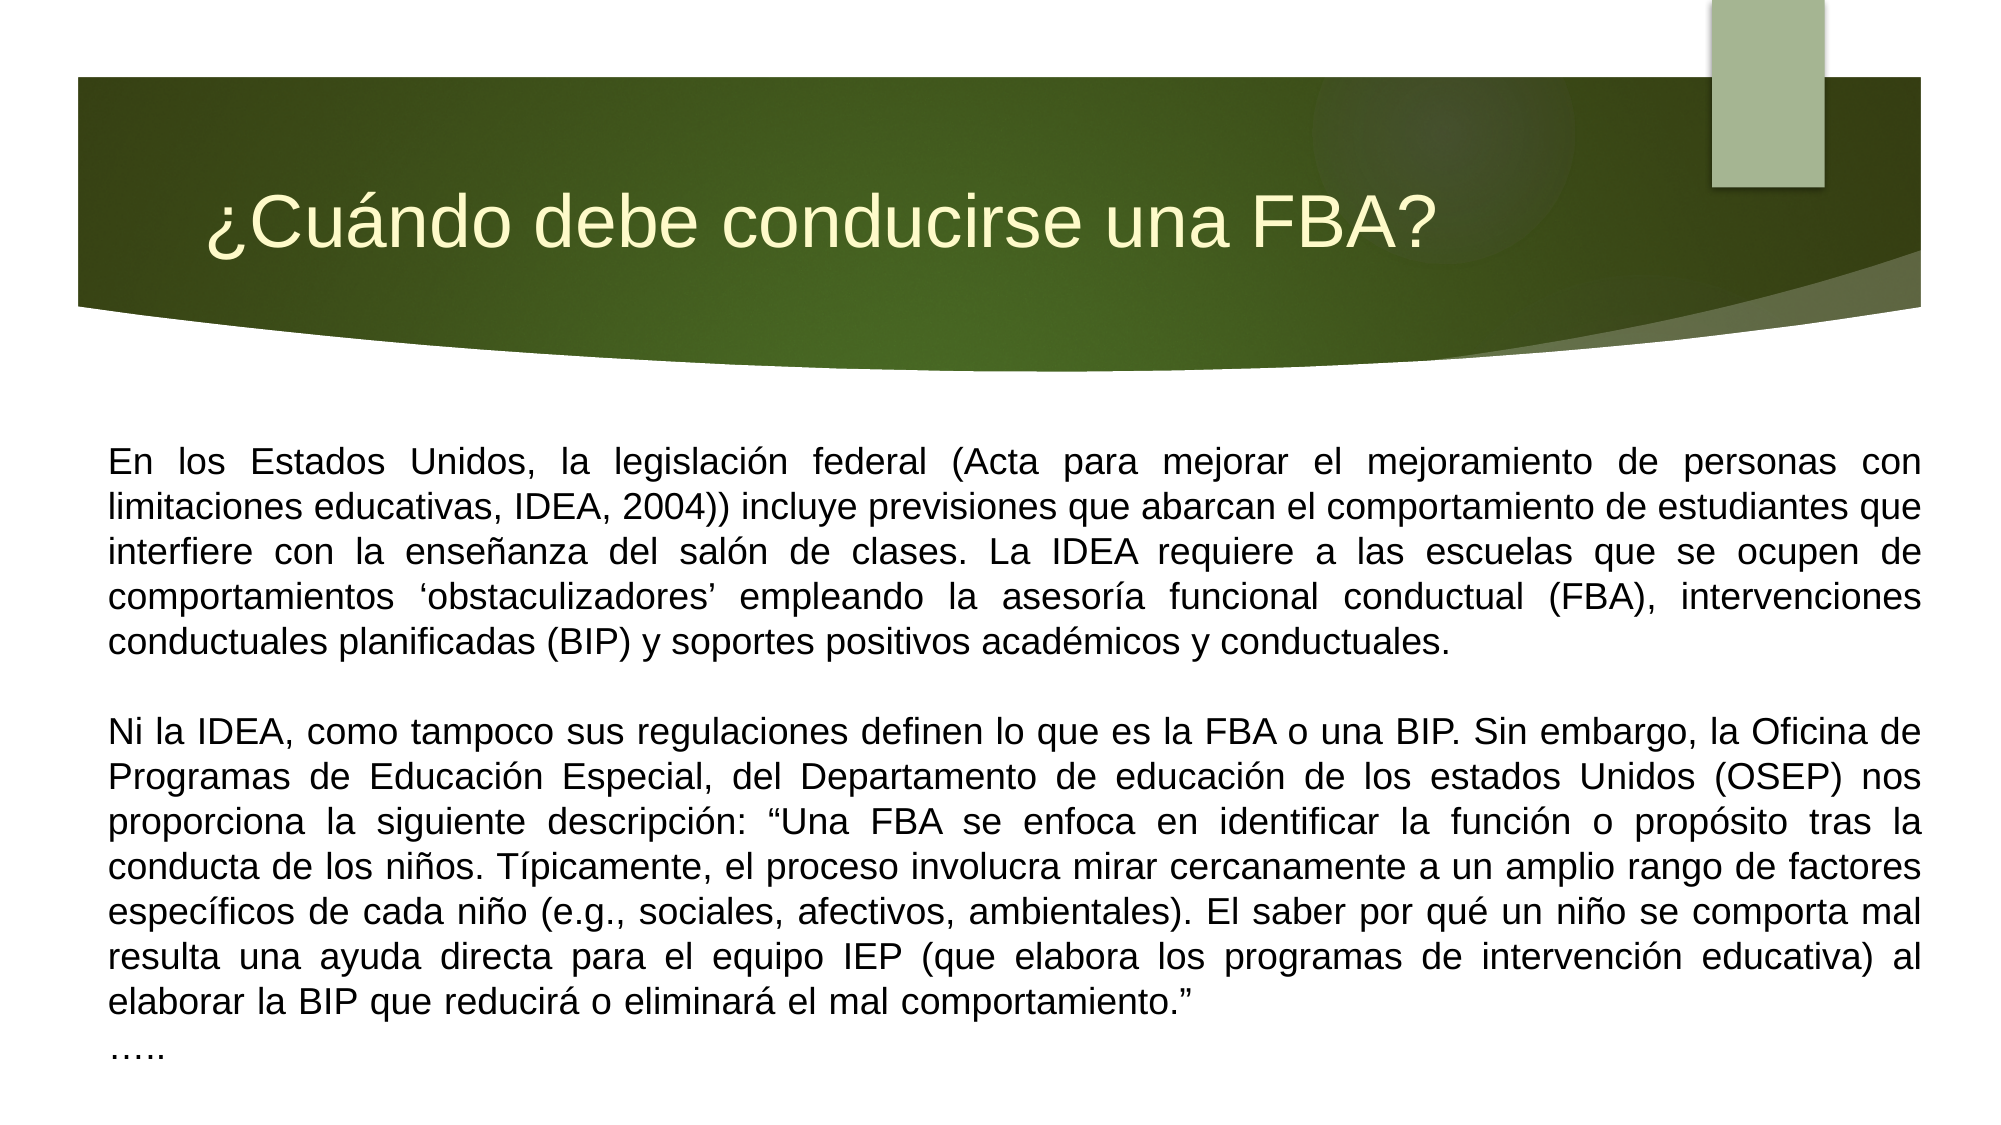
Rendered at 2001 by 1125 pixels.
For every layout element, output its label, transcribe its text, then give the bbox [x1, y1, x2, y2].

title ¿Cuándo debe conducirse una FBA? [189, 159, 1627, 276]
text_box En los Estados Unidos, la legislación federal (Acta para mejorar el mejoramiento de personas con limitaciones educativas, IDEA, 2004)) incluye previsiones que abarcan el comportamiento de estudiantes que interfiere con la enseñanza del salón de clases. La IDEA requiere a las escuelas que se ocupen de comportamientos ‘obstaculizadores’ empleando la asesoría funcional conductual (FBA), intervenciones conductuales planificadas (BIP) y soportes positivos académicos y conductuales. Ni la IDEA, como tampoco sus regulaciones definen lo que es la FBA o una BIP. Sin embargo, la Oficina de Programas de Educación Especial, del Departamento de educación de los estados Unidos (OSEP) nos proporciona la siguiente descripción: “Una FBA se enfoca en identificar la función o propósito tras la conducta de los niños. Típicamente, el proceso involucra mirar cercanamente a un amplio rango de factores específicos de cada niño (e.g., sociales, afectivos, ambientales). El saber por qué un niño se comporta mal resulta una ayuda directa para el equipo IEP (que elabora los programas de intervención educativa) al elaborar la BIP que reducirá o eliminará el mal comportamiento.” ….. [93, 429, 1937, 1074]
